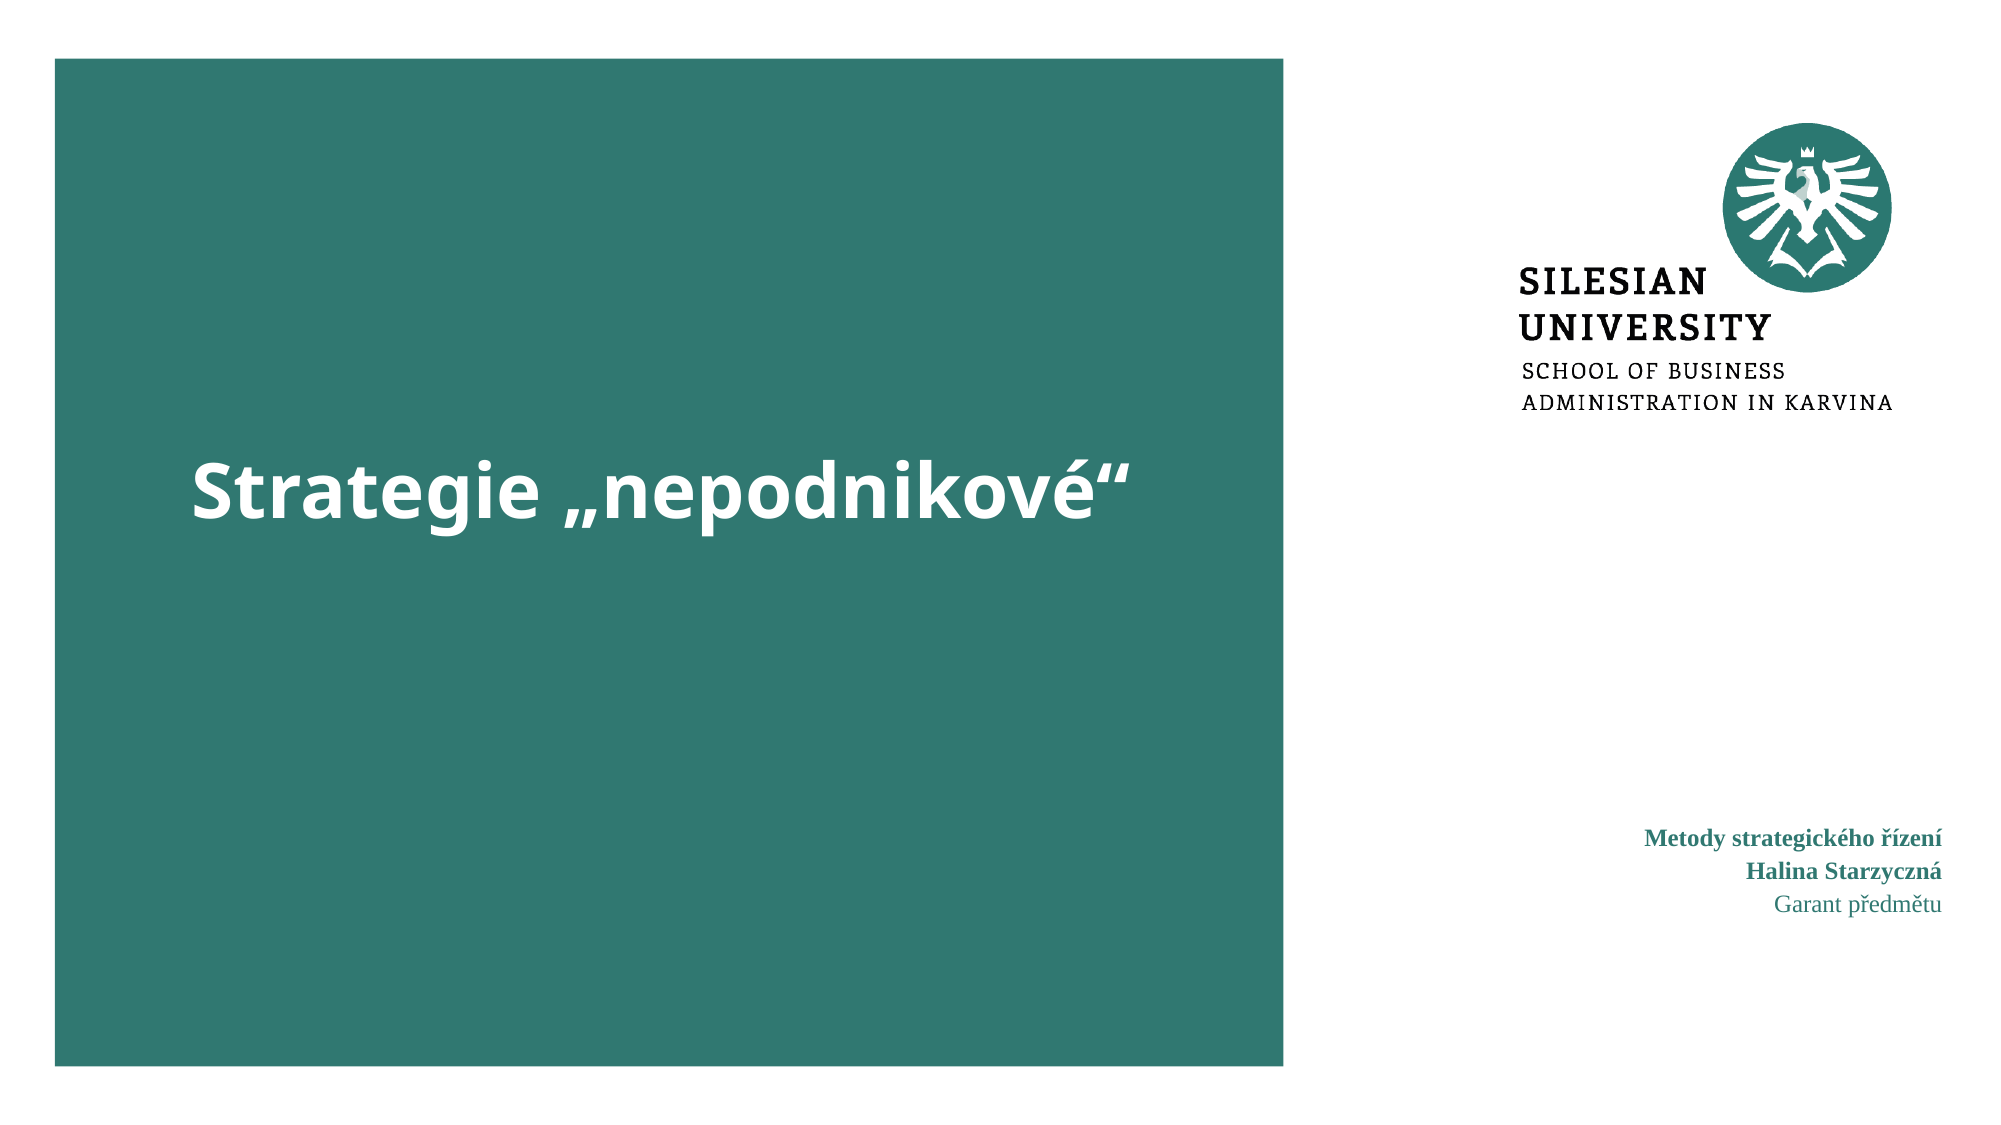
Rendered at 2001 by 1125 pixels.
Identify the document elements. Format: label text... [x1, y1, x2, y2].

title Strategie „nepodnikové“ [102, 153, 1221, 760]
text_box [54, 57, 1284, 1068]
picture [1519, 123, 1892, 410]
text_box Metody strategického řízení Halina Starzyczná Garant předmětu [1521, 814, 1963, 1067]
